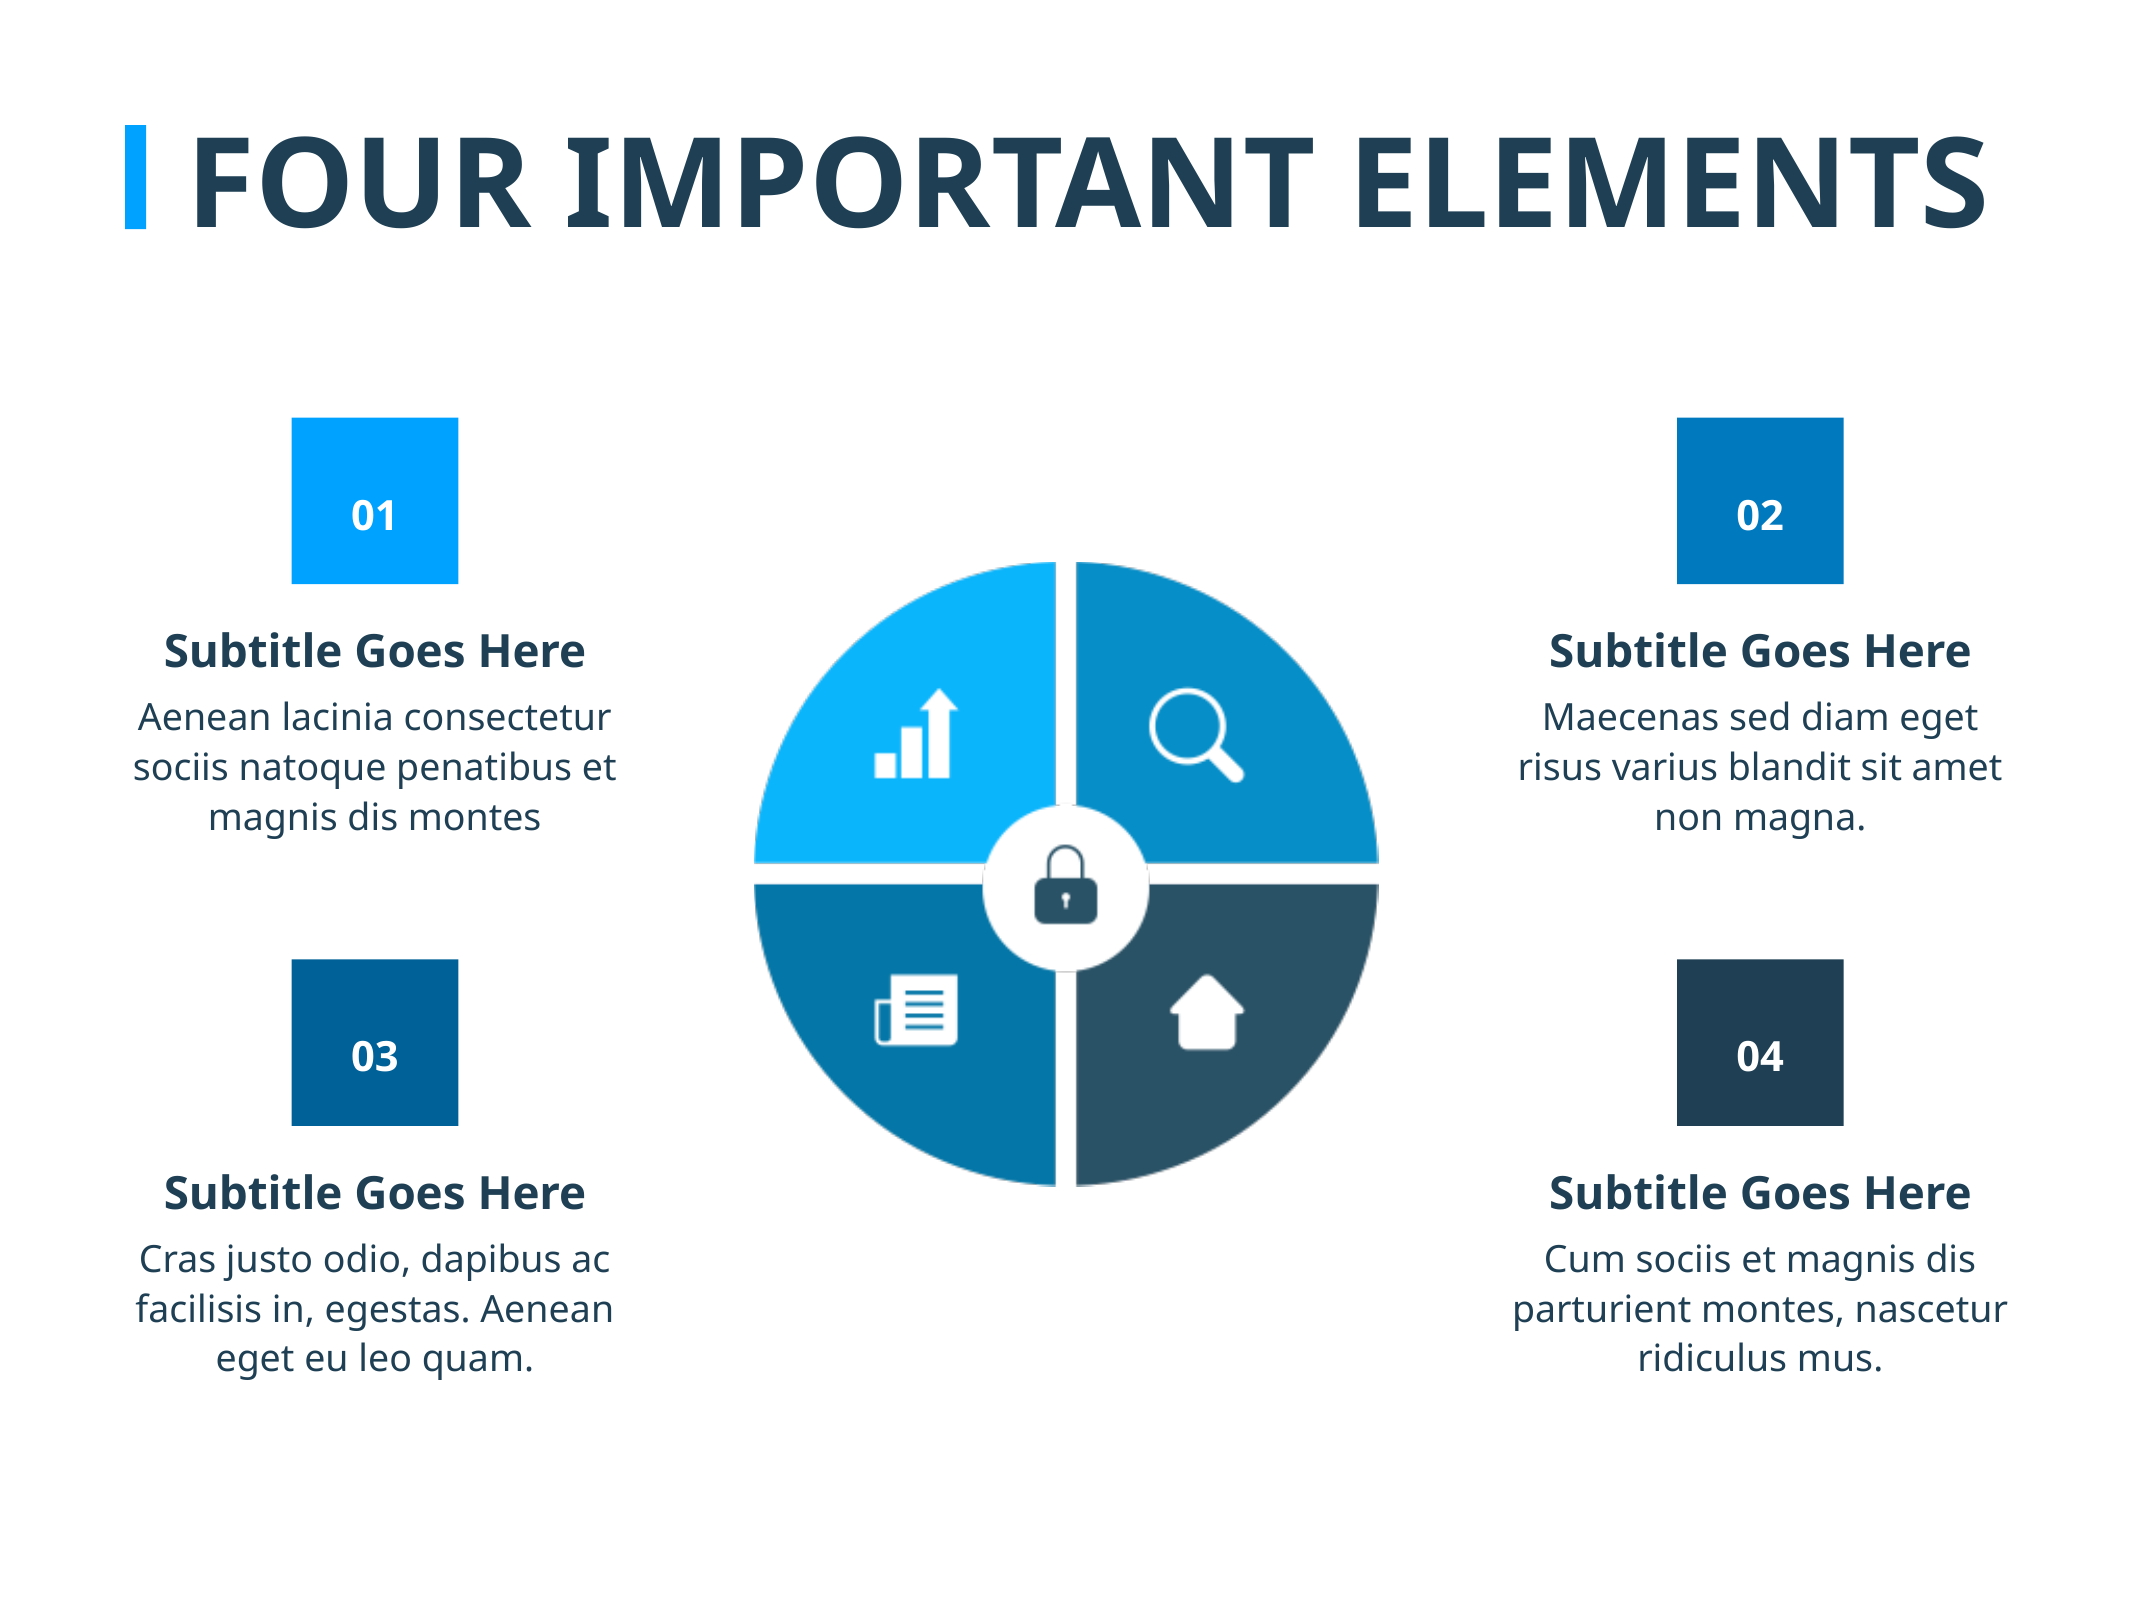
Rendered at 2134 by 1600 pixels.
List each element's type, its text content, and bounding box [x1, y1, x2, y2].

title FOUR IMPORTANT ELEMENTS [186, 93, 2011, 261]
list Cras justo odio, dapibus ac facilisis in, egestas. Aenean eget eu leo quam. [125, 1230, 625, 1398]
list 03 [291, 959, 459, 1126]
list Subtitle Goes Here [125, 1157, 625, 1220]
list [125, 125, 147, 230]
list Aenean lacinia consectetur sociis natoque penatibus et magnis dis montes [125, 688, 625, 856]
list Cum sociis et magnis dis parturient montes, nascetur ridiculus mus. [1510, 1230, 2011, 1398]
picture [754, 562, 1379, 1187]
list Maecenas sed diam eget risus varius blandit sit amet non magna. [1510, 688, 2011, 856]
list 01 [291, 417, 459, 585]
list Subtitle Goes Here [125, 615, 625, 678]
list Subtitle Goes Here [1510, 1157, 2011, 1220]
list 04 [1677, 959, 1844, 1126]
list Subtitle Goes Here [1510, 615, 2011, 678]
list 02 [1677, 417, 1844, 585]
